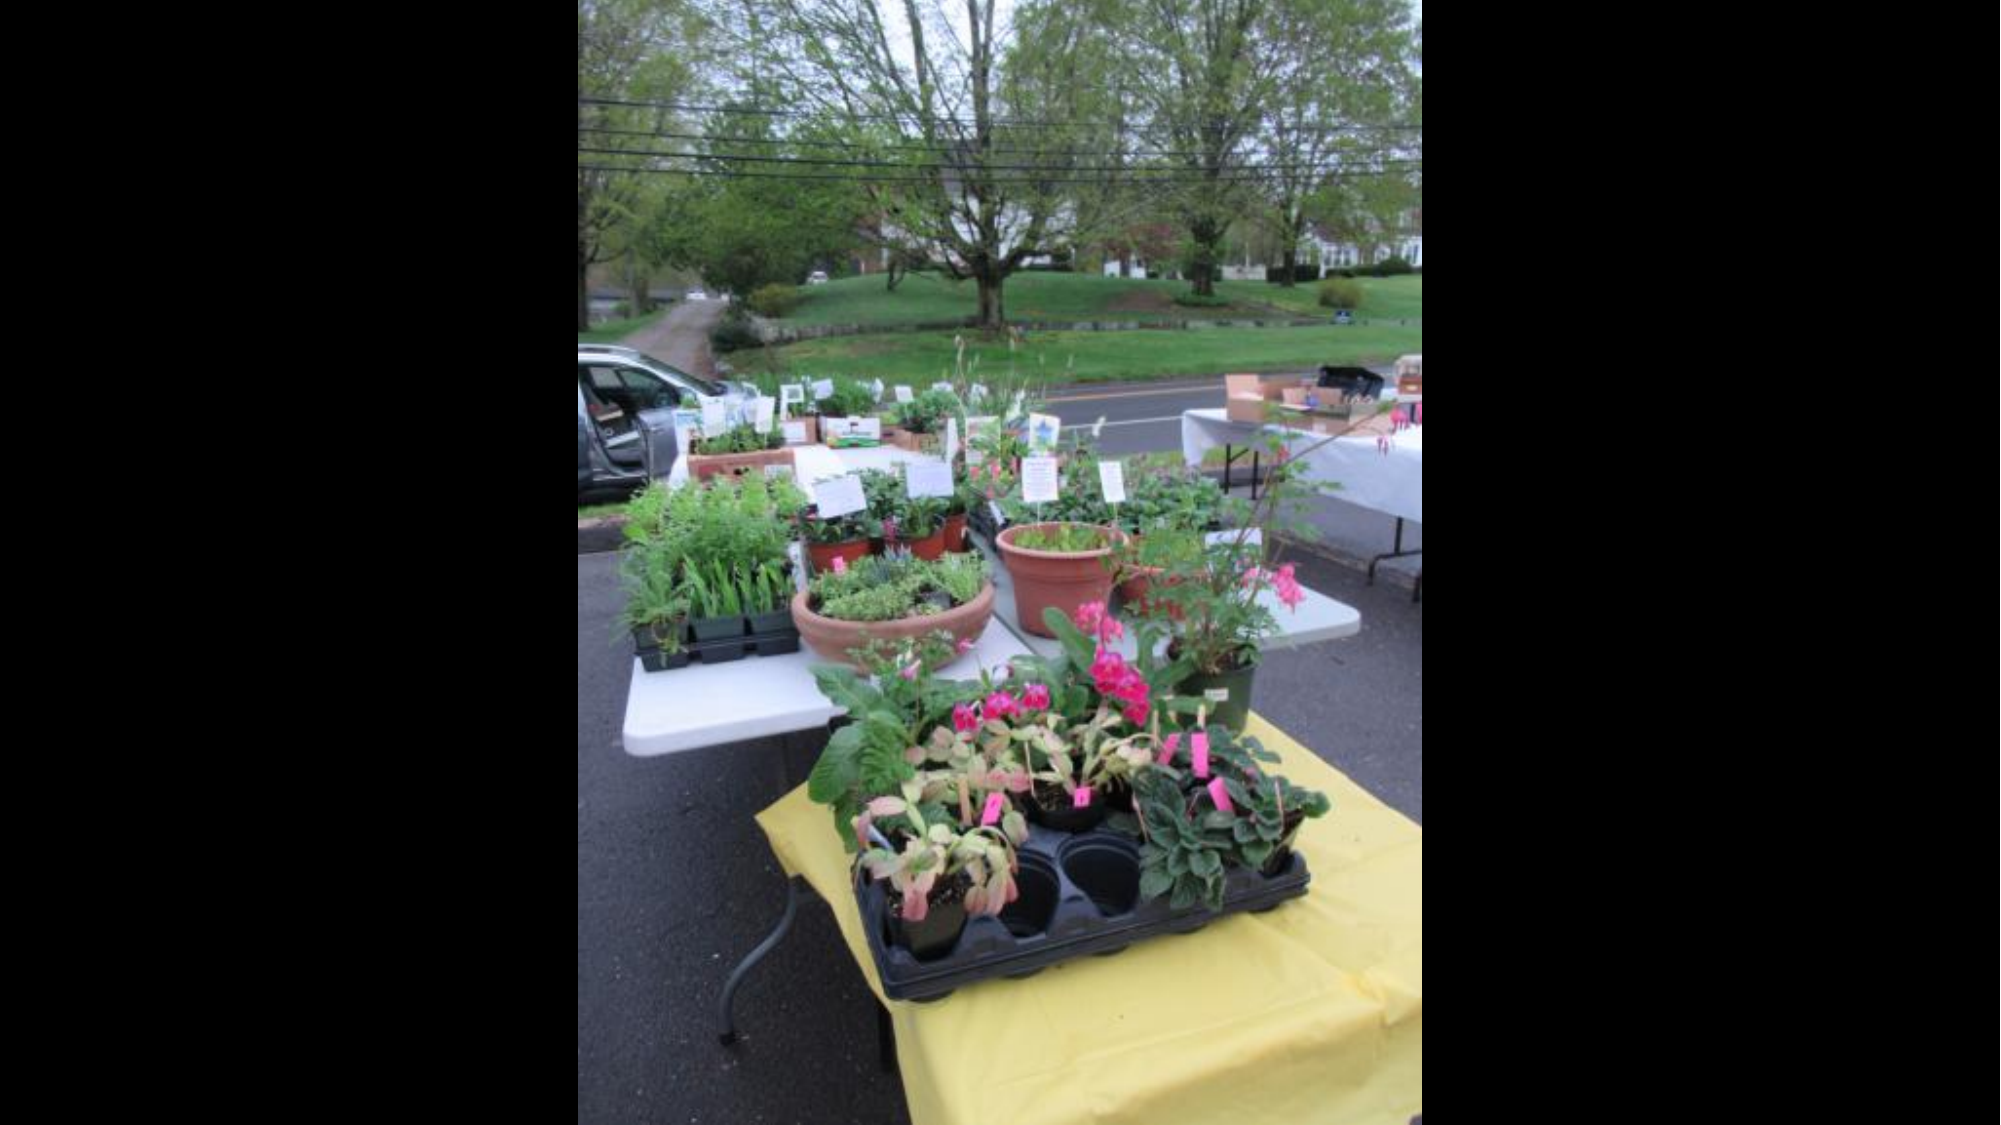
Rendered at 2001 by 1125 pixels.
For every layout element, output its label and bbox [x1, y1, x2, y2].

picture [578, 0, 1422, 1125]
